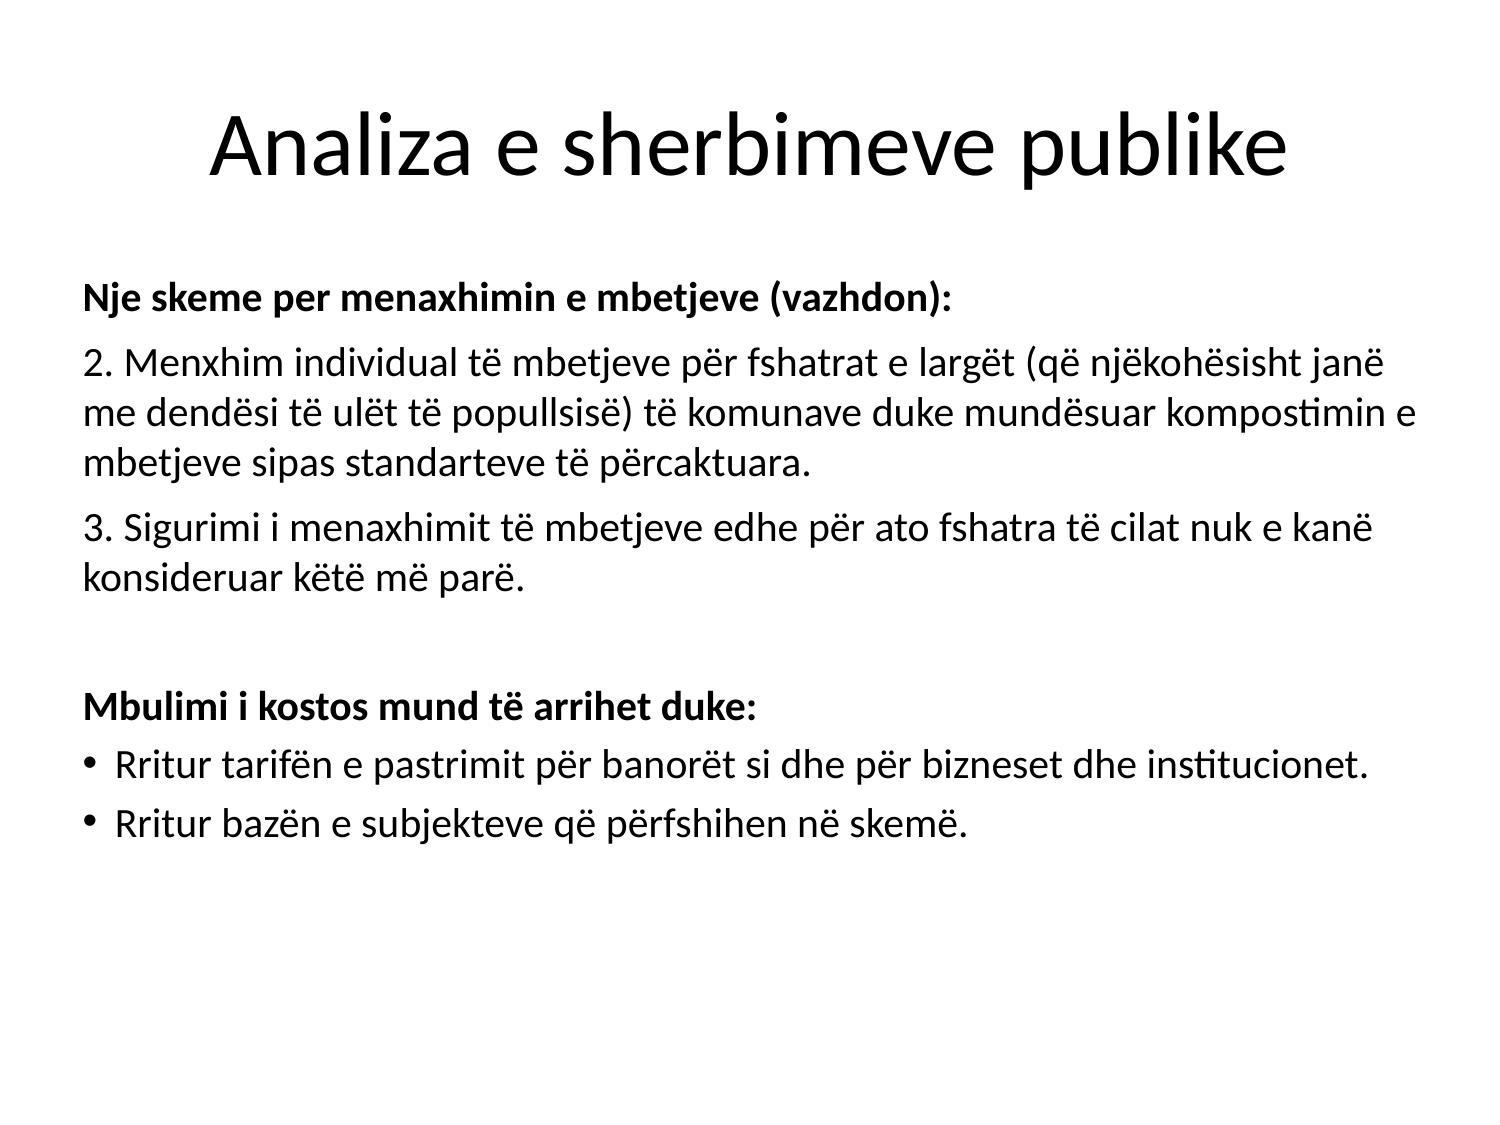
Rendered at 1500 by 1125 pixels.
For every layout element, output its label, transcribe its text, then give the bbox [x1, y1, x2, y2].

list Nje skeme per menaxhimin e mbetjeve (vazhdon): 2. Menxhim individual të mbetjeve për fshatrat e largët (që njëkohësisht janë me dendësi të ulët të popullsisë) të komunave duke mundësuar kompostimin e mbetjeve sipas standarteve të përcaktuara. 3. Sigurimi i menaxhimit të mbetjeve edhe për ato fshatra të cilat nuk e kanë konsideruar këtë më parë. Mbulimi i kostos mund të arrihet duke: Rritur tarifën e pastrimit për banorët si dhe për bizneset dhe institucionet. Rritur bazën e subjekteve që përfshihen në skemë. [74, 261, 1426, 1006]
title Analiza e sherbimeve publike [74, 44, 1426, 234]
